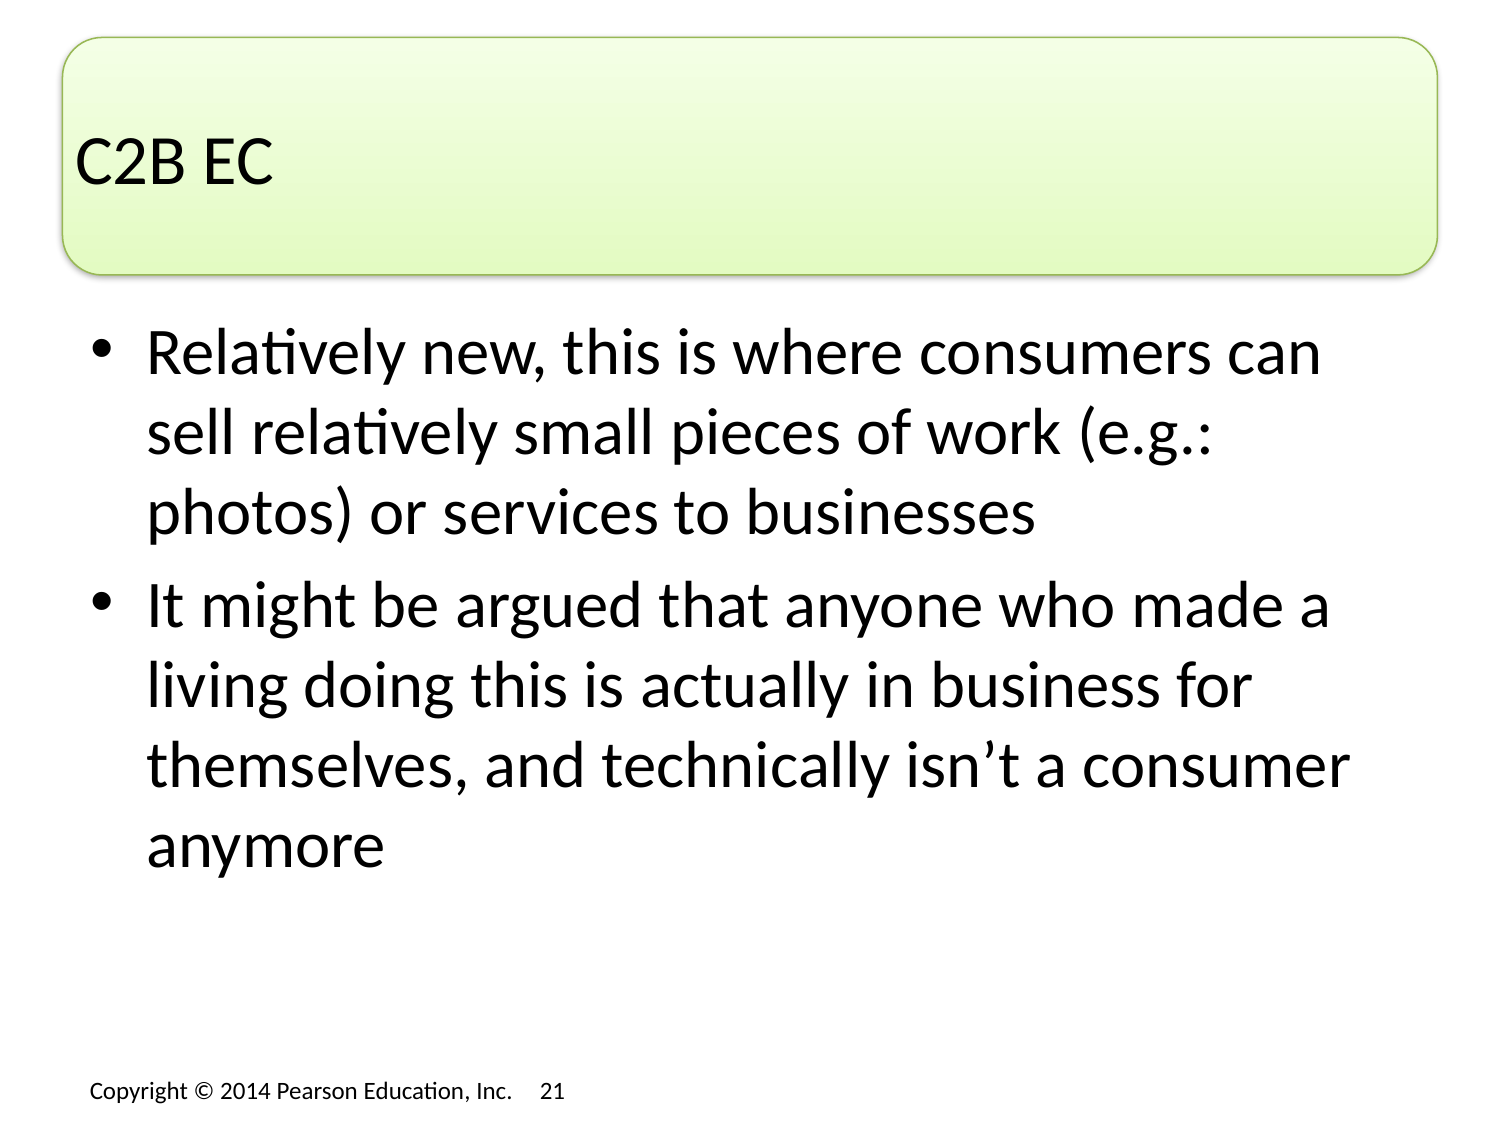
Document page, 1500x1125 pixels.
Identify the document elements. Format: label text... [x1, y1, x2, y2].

list Relatively new, this is where consumers can sell relatively small pieces of work (e.g.: photos) or services to businesses It might be argued that anyone who made a living doing this is actually in business for themselves, and technically isn’t a consumer anymore [75, 299, 1425, 1050]
title C2B EC [75, 50, 1425, 263]
